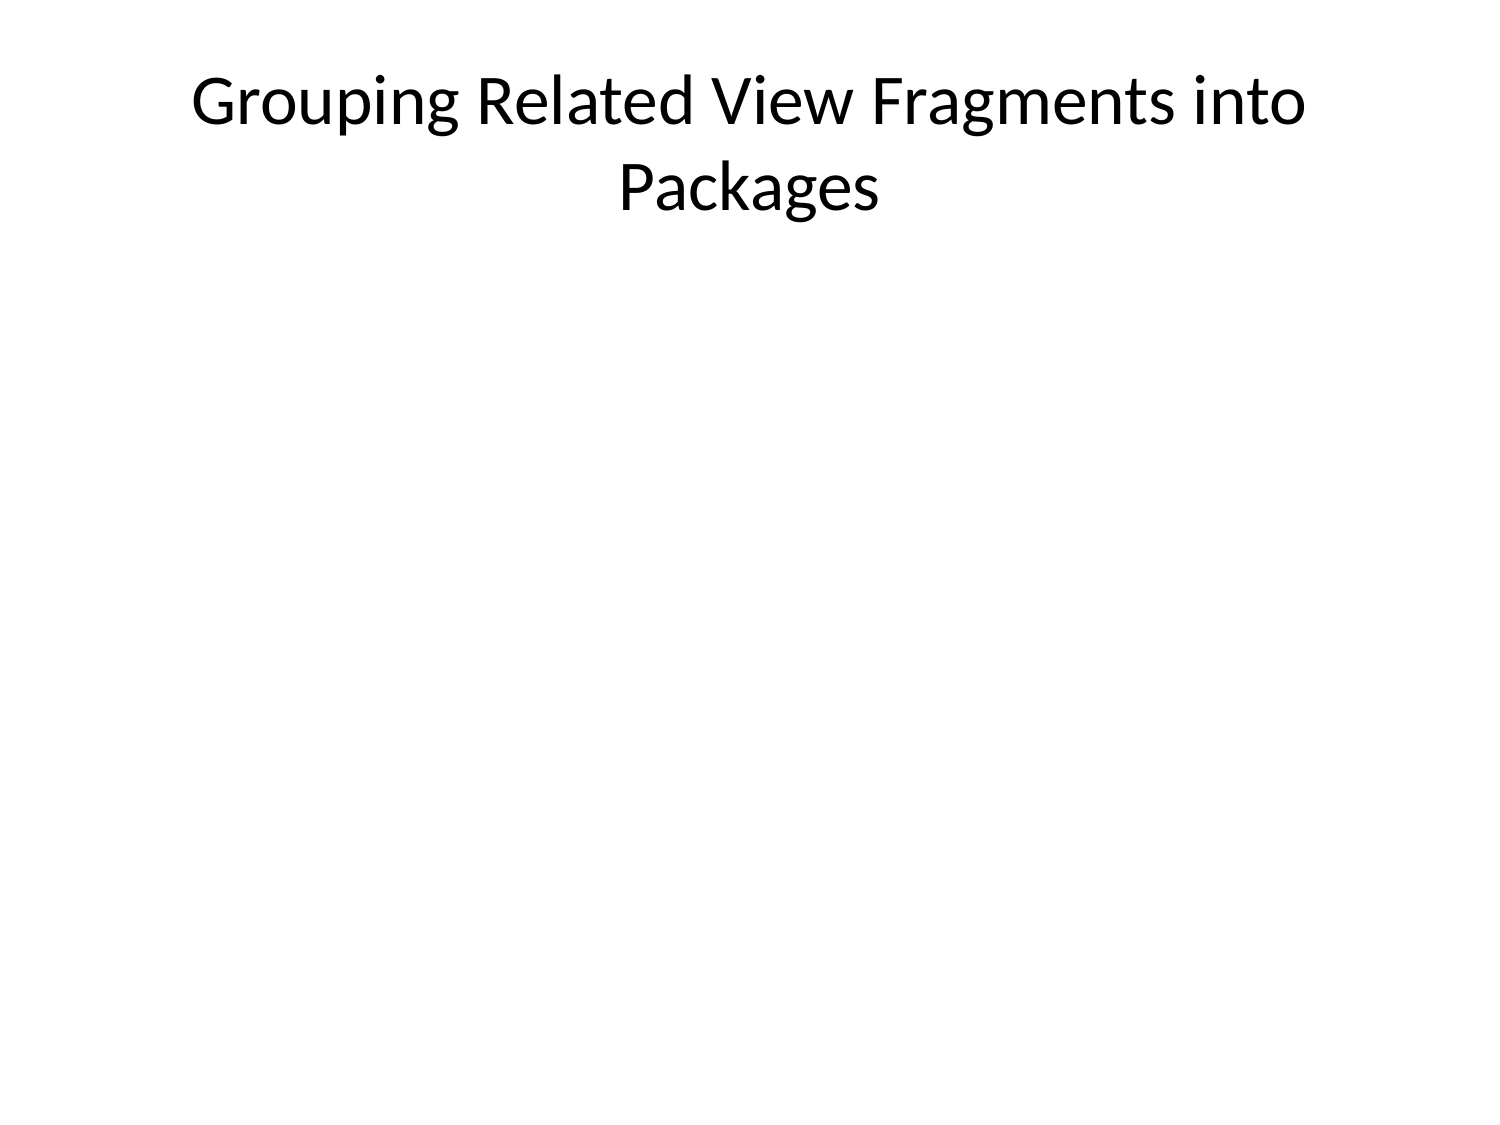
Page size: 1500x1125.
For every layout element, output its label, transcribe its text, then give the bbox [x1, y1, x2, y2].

title Grouping Related View Fragments into Packages [75, 45, 1425, 233]
